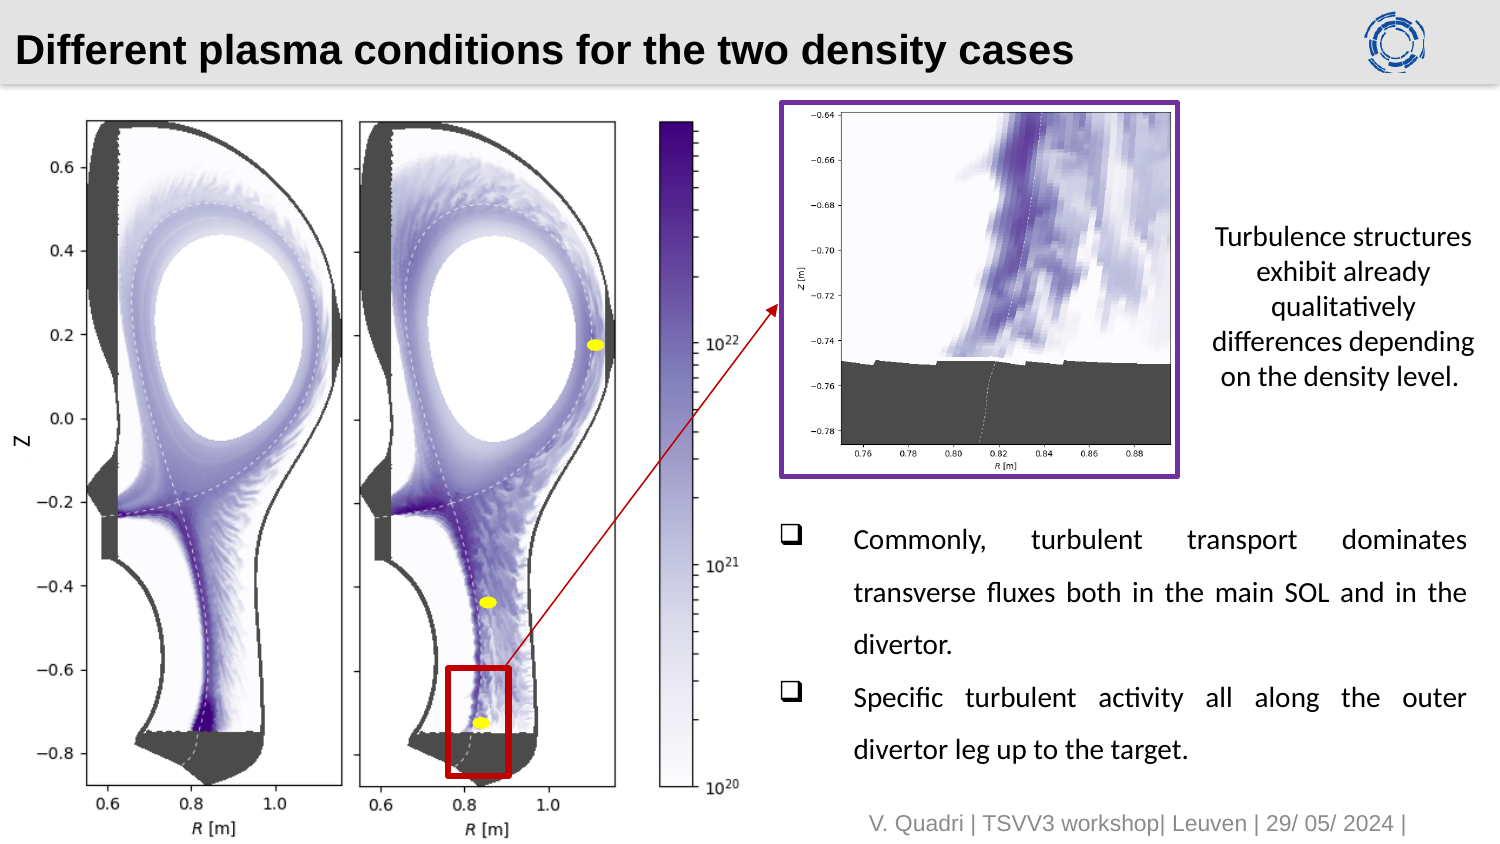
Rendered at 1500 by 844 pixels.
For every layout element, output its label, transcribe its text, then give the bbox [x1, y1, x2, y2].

title Different plasma conditions for the two density cases [0, 11, 1500, 68]
footer V. Quadri | TSVV3 workshop| Leuven | 29/ 05/ 2024 | [754, 805, 1429, 839]
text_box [503, 303, 779, 669]
text_box Turbulence structures exhibit already qualitatively differences depending on the density level. [1192, 210, 1495, 400]
picture [783, 104, 1176, 475]
picture [25, 104, 751, 844]
text_box Commonly, turbulent transport dominates transverse fluxes both in the main SOL and in the divertor. Specific turbulent activity all along the outer divertor leg up to the target. [763, 495, 1483, 773]
